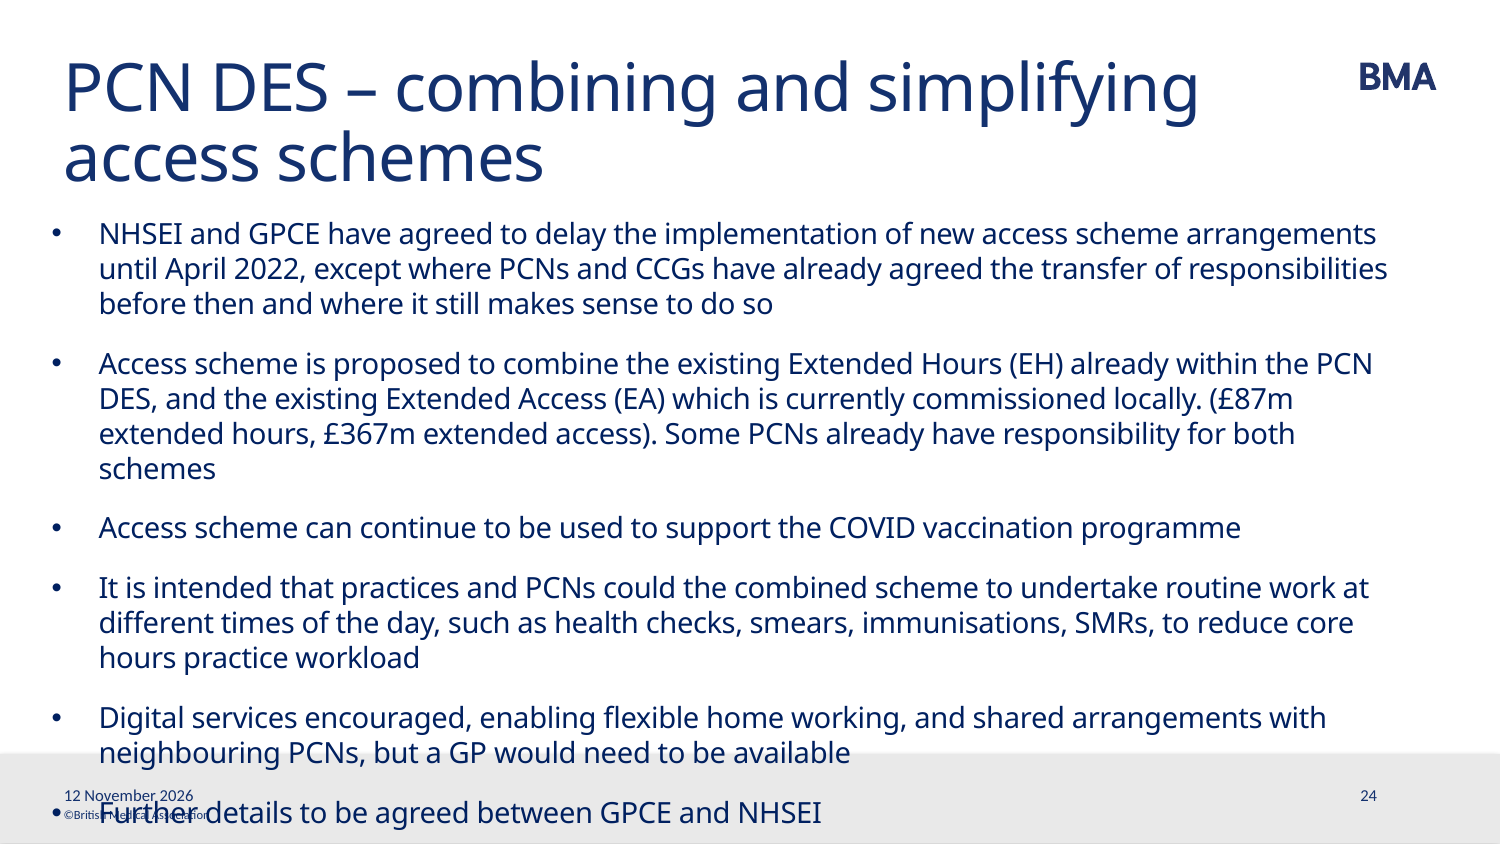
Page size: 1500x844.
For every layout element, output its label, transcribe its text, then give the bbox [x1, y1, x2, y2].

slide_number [63, 784, 539, 805]
slide_number 24 [1360, 784, 1403, 805]
list NHSEI and GPCE have agreed to delay the implementation of new access scheme arrangements until April 2022, except where PCNs and CCGs have already agreed the transfer of responsibilities before then and where it still makes sense to do so Access scheme is proposed to combine the existing Extended Hours (EH) already within the PCN DES, and the existing Extended Access (EA) which is currently commissioned locally. (£87m extended hours, £367m extended access). Some PCNs already have responsibility for both schemes Access scheme can continue to be used to support the COVID vaccination programme It is intended that practices and PCNs could the combined scheme to undertake routine work at different times of the day, such as health checks, smears, immunisations, SMRs, to reduce core hours practice workload Digital services encouraged, enabling flexible home working, and shared arrangements with neighbouring PCNs, but a GP would need to be available Further details to be agreed between GPCE and NHSEI [51, 215, 1393, 769]
title PCN DES – combining and simplifying access schemes [63, 53, 1224, 135]
